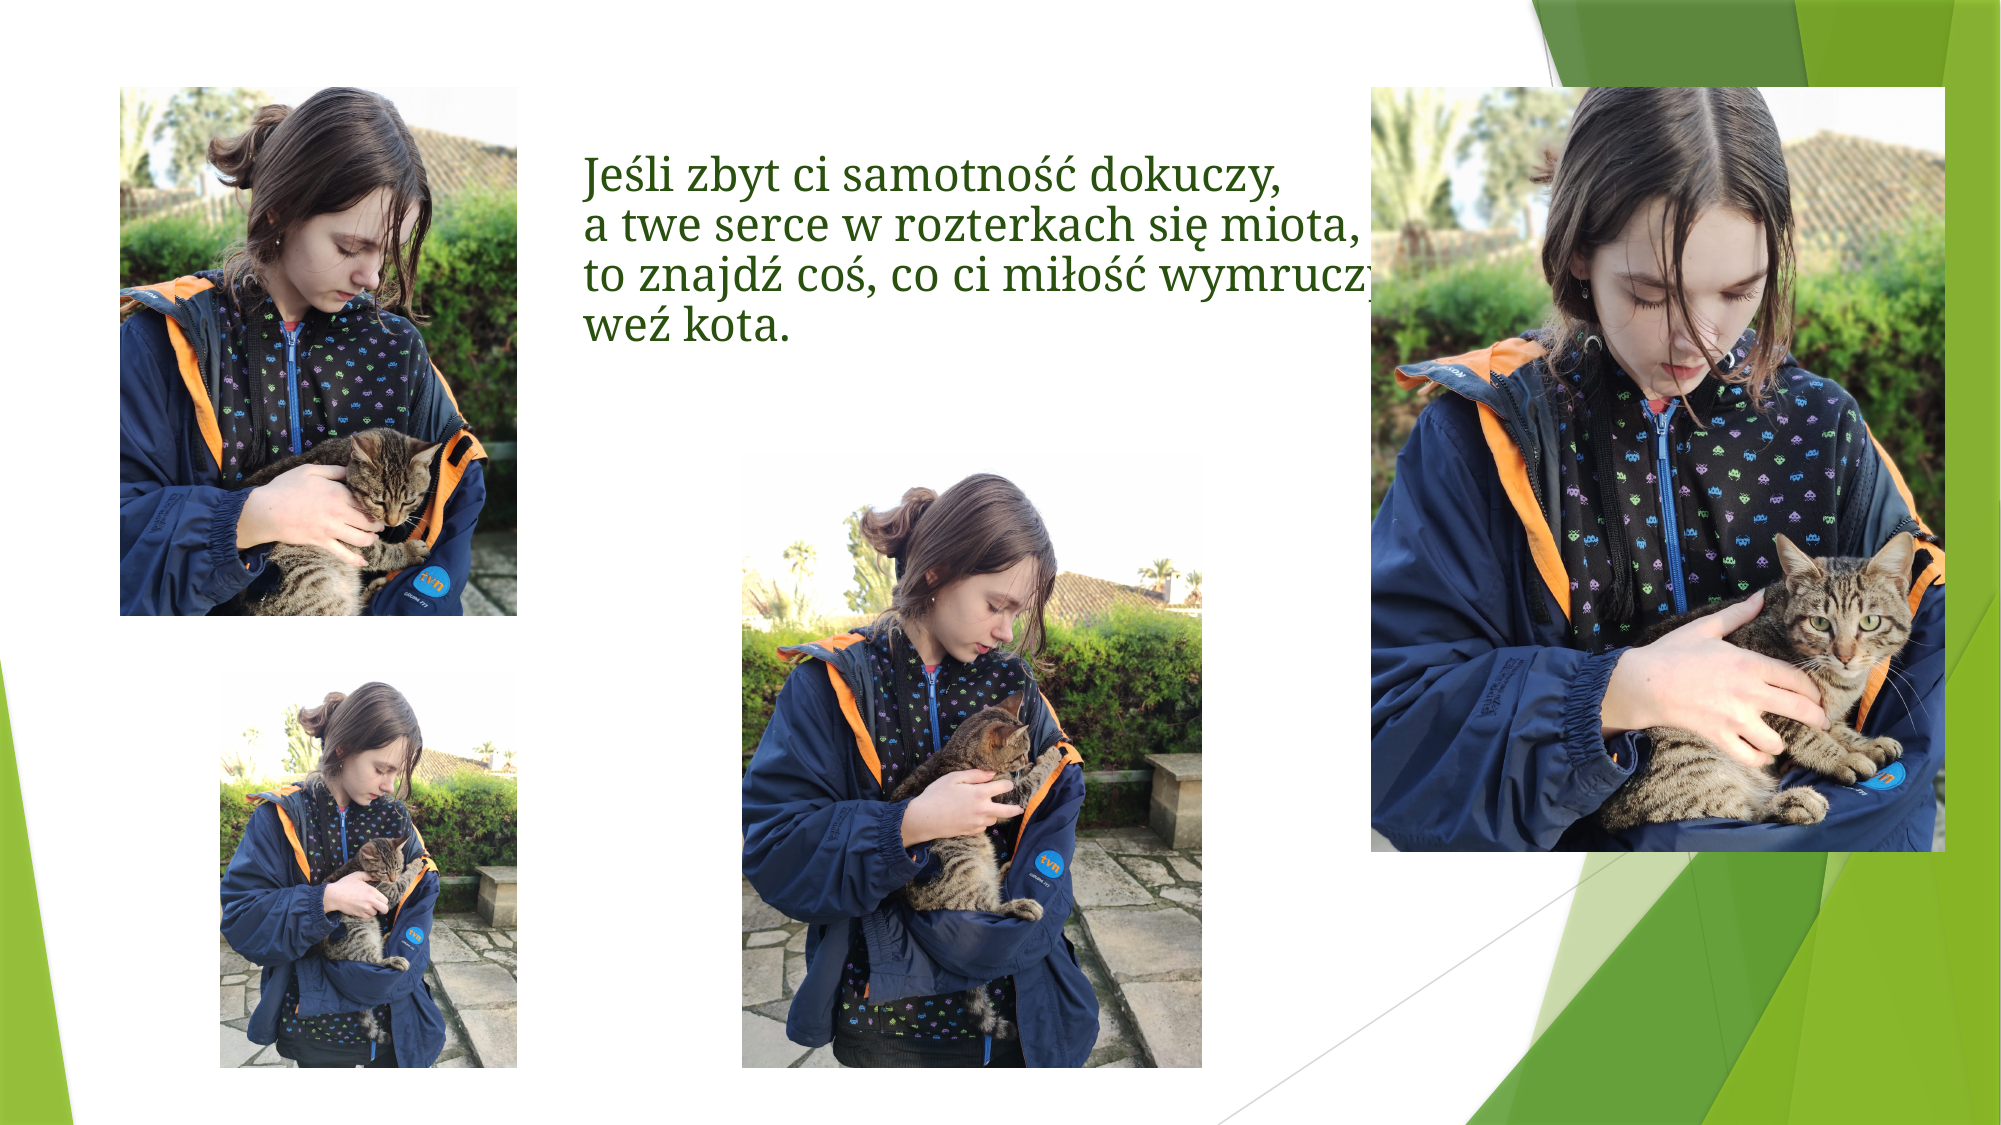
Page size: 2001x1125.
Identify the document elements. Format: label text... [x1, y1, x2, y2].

list Jeśli zbyt ci samotność dokuczy, a twe serce w rozterkach się miota, to znajdź coś, co ci miłość wymruczy weź kota. [568, 143, 1366, 402]
picture [120, 86, 518, 617]
picture [741, 454, 1203, 1068]
picture [1371, 86, 1946, 853]
picture [219, 671, 518, 1068]
